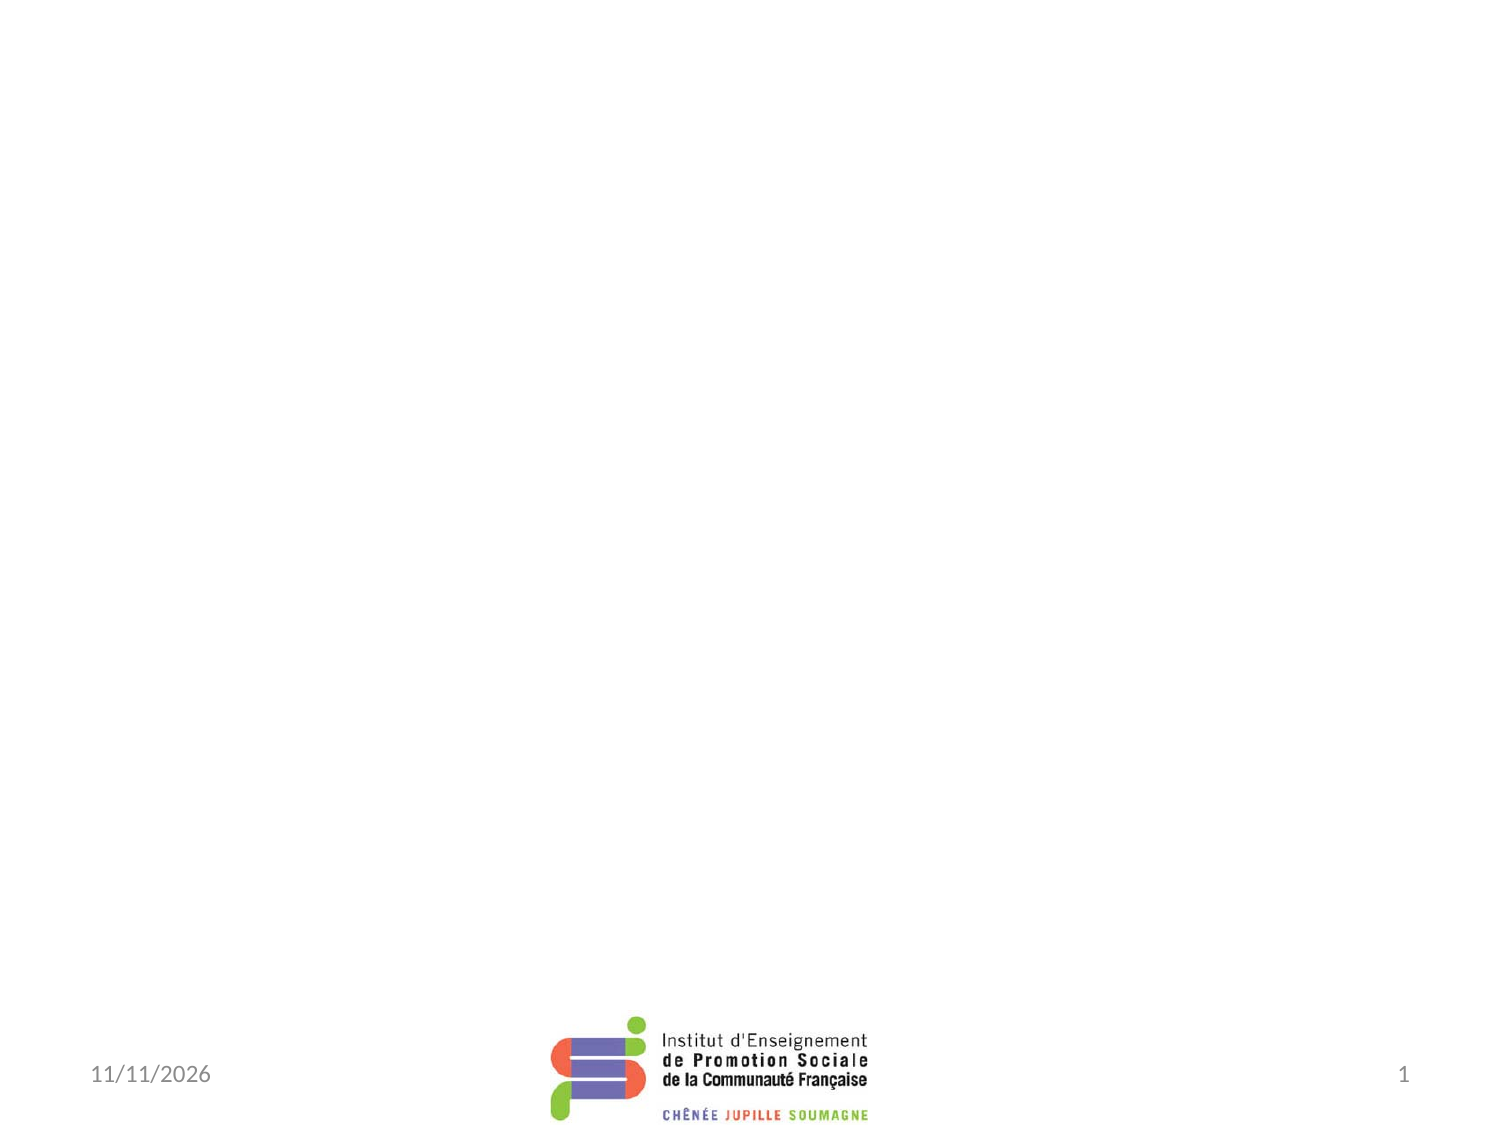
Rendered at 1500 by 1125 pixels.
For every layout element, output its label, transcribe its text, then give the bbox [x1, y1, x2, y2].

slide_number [75, 1042, 425, 1103]
picture [550, 1010, 868, 1125]
slide_number 1 [1074, 1042, 1425, 1103]
